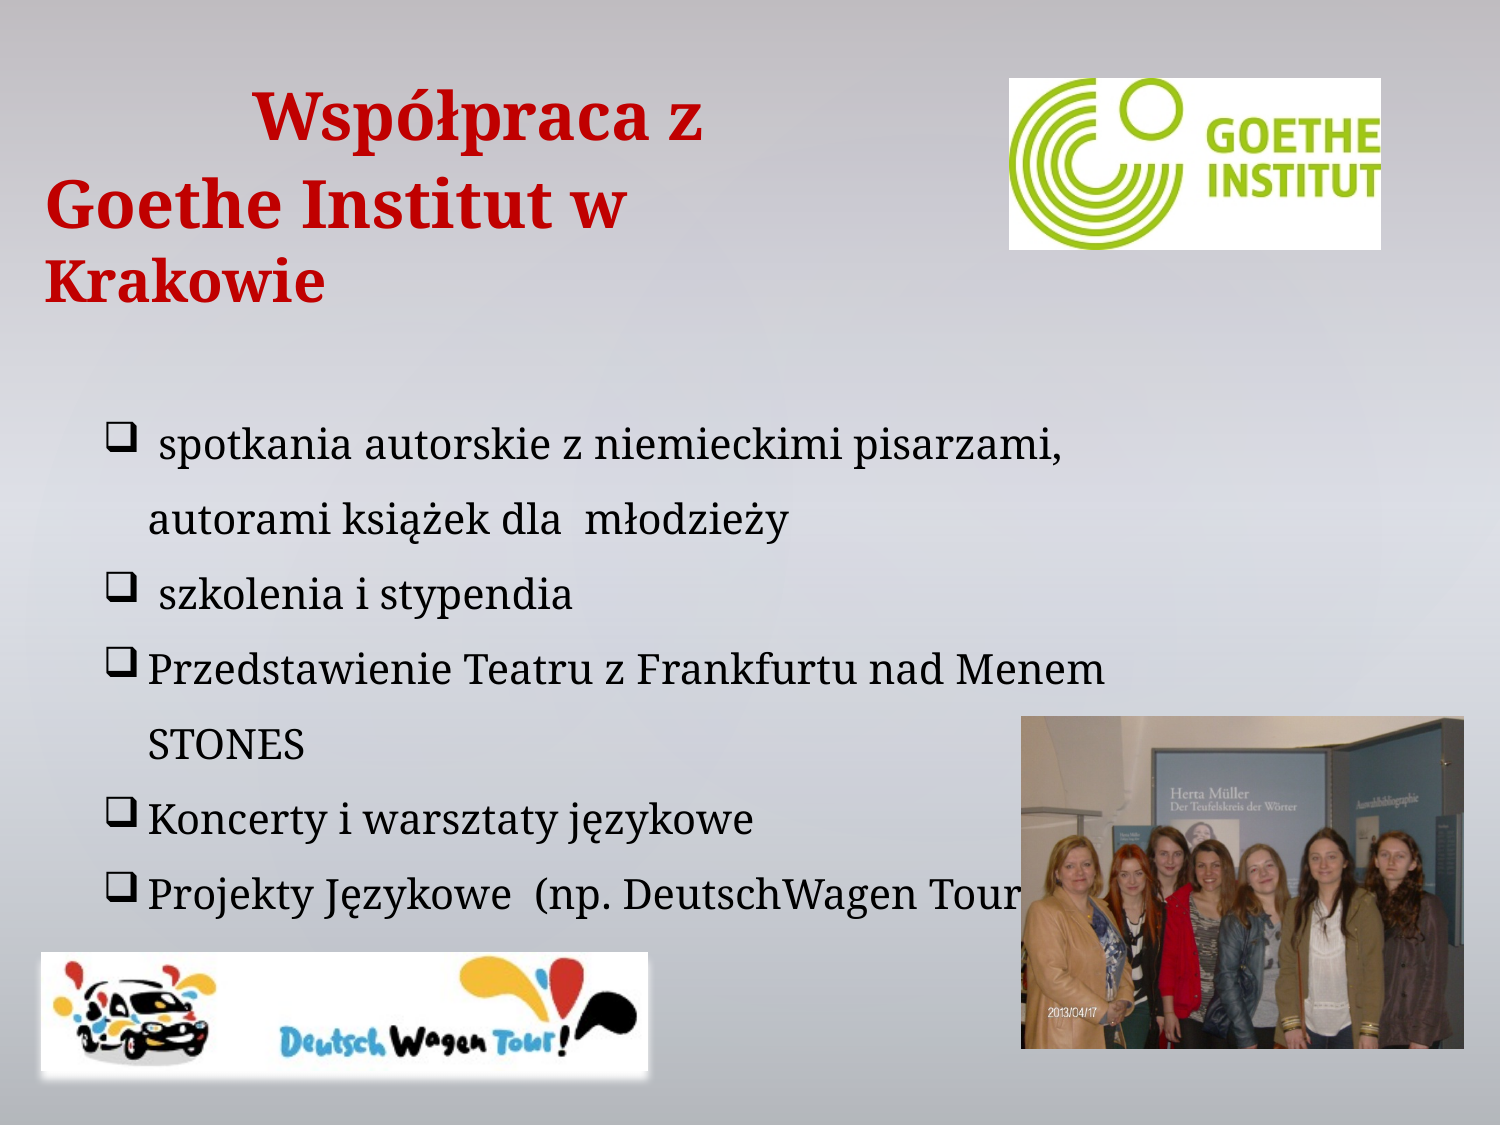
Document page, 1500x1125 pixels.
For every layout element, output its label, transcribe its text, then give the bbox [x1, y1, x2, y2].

text_box Współpraca z Goethe Institut w Krakowie [29, 66, 945, 322]
picture [1021, 715, 1464, 1050]
text_box spotkania autorskie z niemieckimi pisarzami, autorami książek dla młodzieży szkolenia i stypendia Przedstawienie Teatru z Frankfurtu nad Menem STONES Koncerty i warsztaty językowe Projekty Językowe (np. DeutschWagen Tour) [88, 385, 1214, 926]
picture [1009, 77, 1381, 251]
picture [40, 951, 648, 1072]
